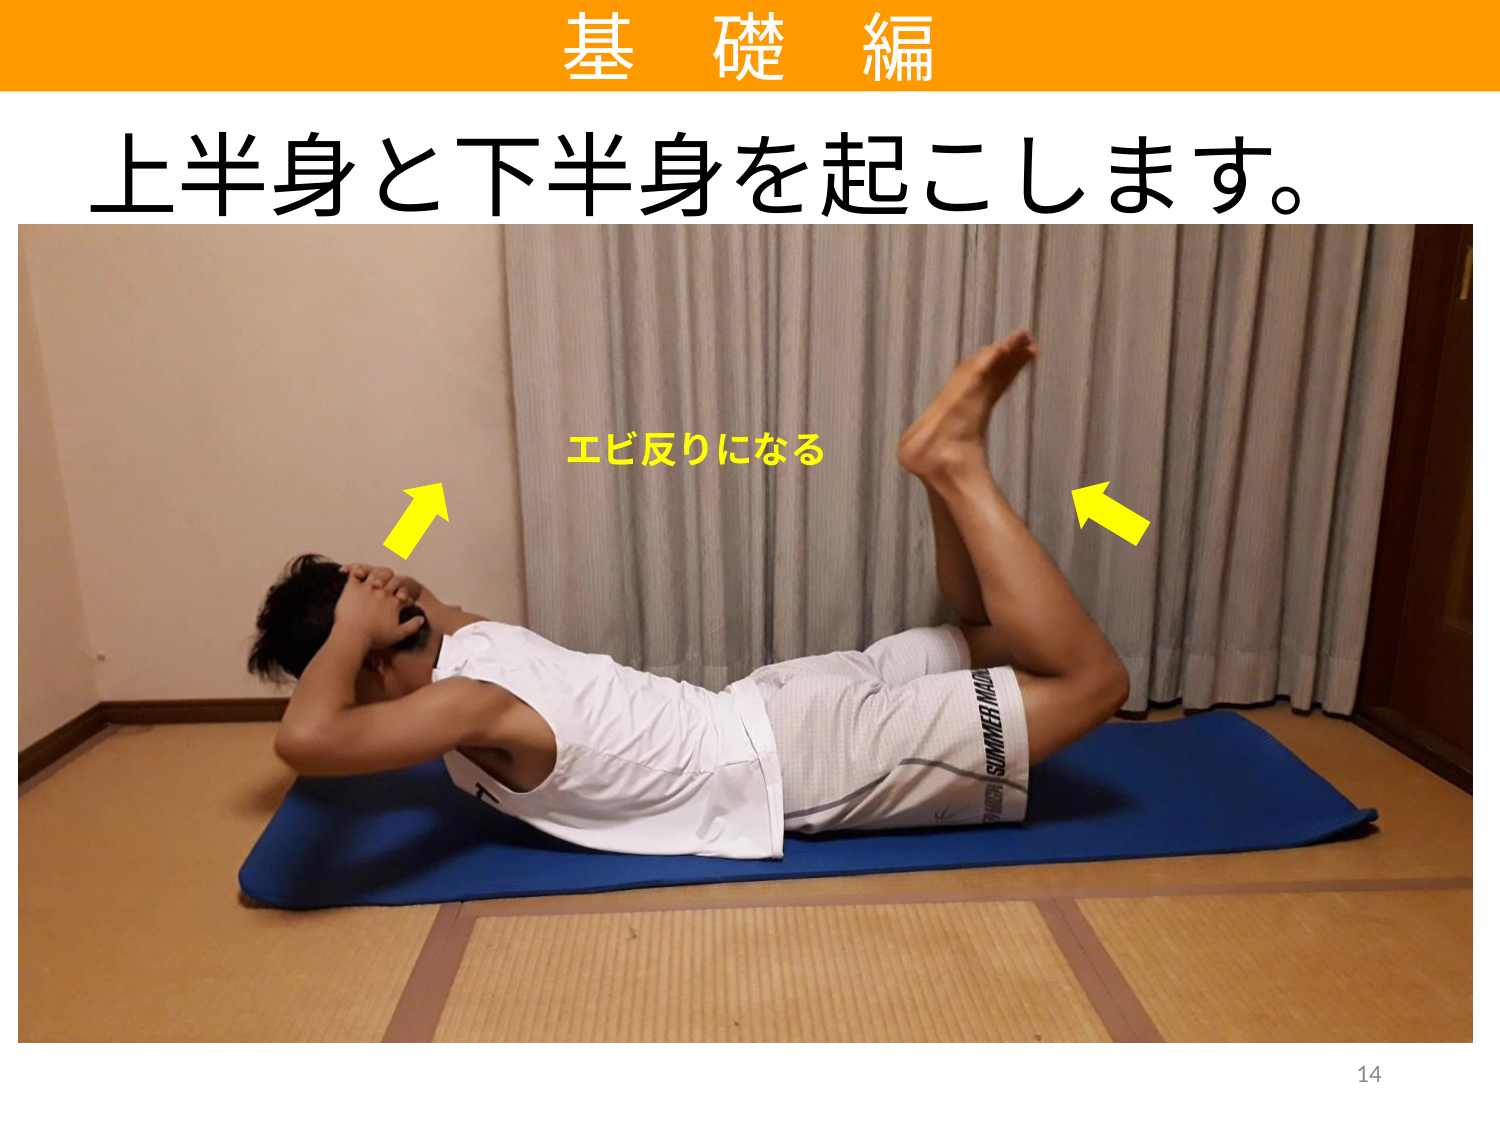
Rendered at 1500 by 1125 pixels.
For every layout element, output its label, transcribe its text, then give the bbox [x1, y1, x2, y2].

slide_number 14 [1059, 1043, 1397, 1103]
text_box 基 礎 編 [0, 0, 1500, 92]
text_box 上半身と下半身を起こします。 [29, 92, 1327, 224]
picture [18, 224, 1473, 1043]
